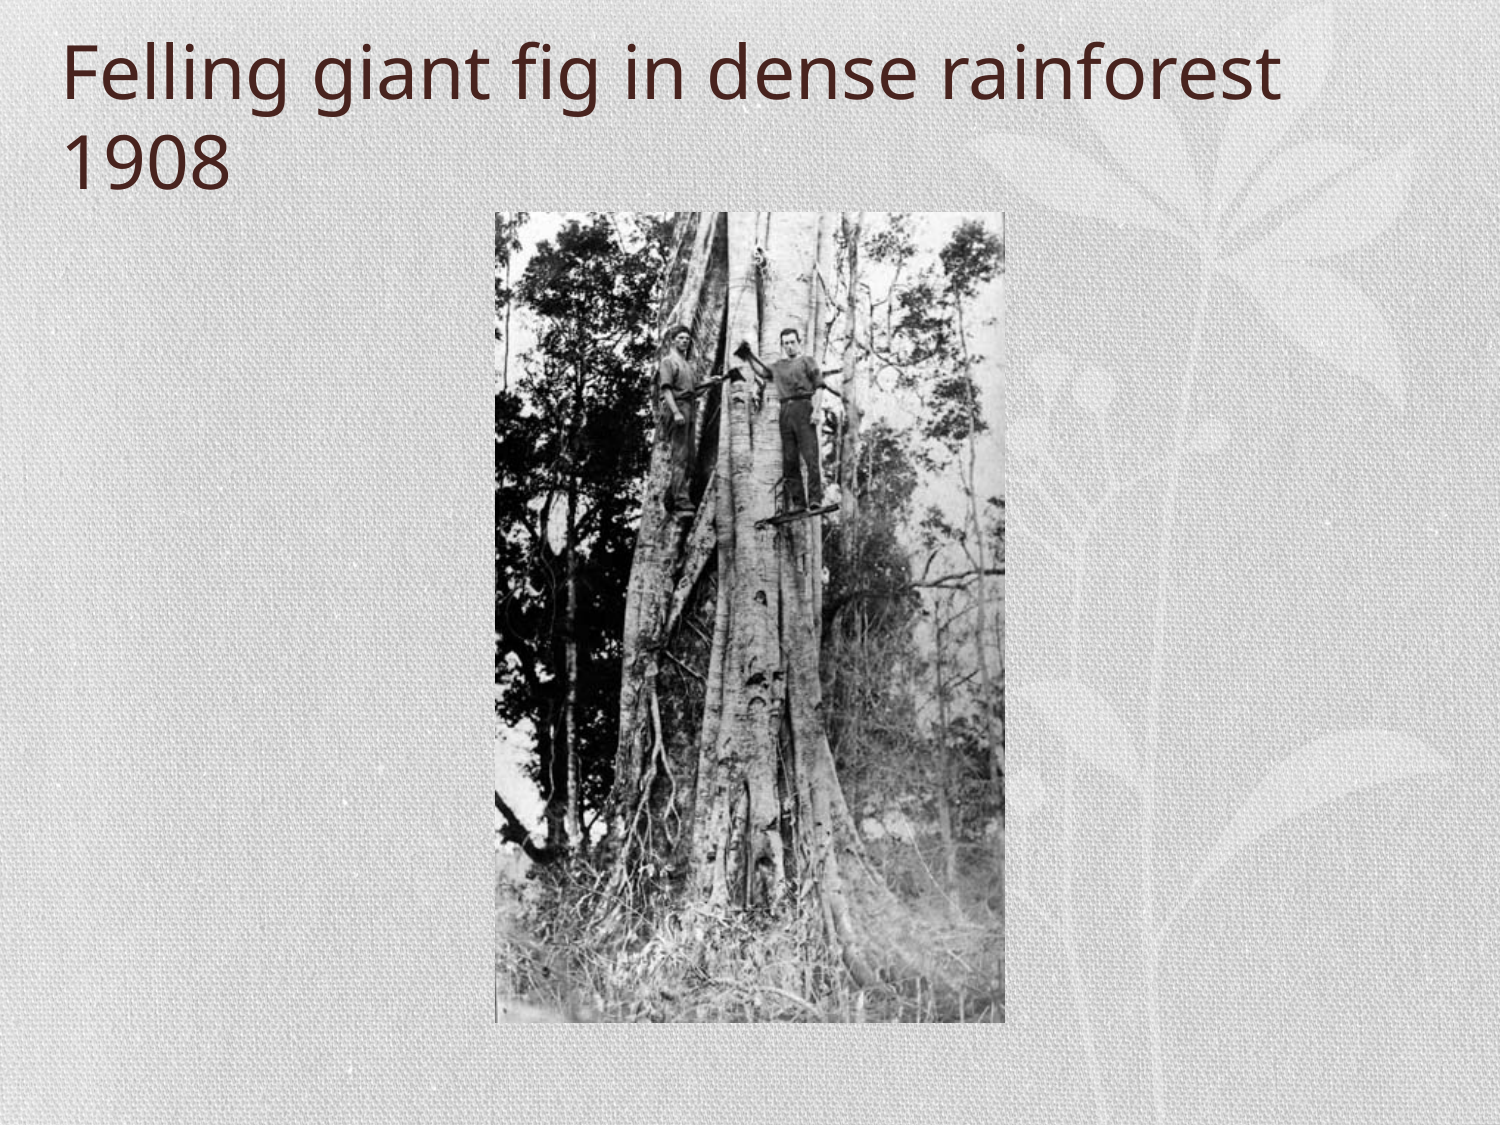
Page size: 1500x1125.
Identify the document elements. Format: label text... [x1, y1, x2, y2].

title Felling giant fig in dense rainforest 1908 [45, 37, 1455, 212]
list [44, 212, 1456, 1024]
